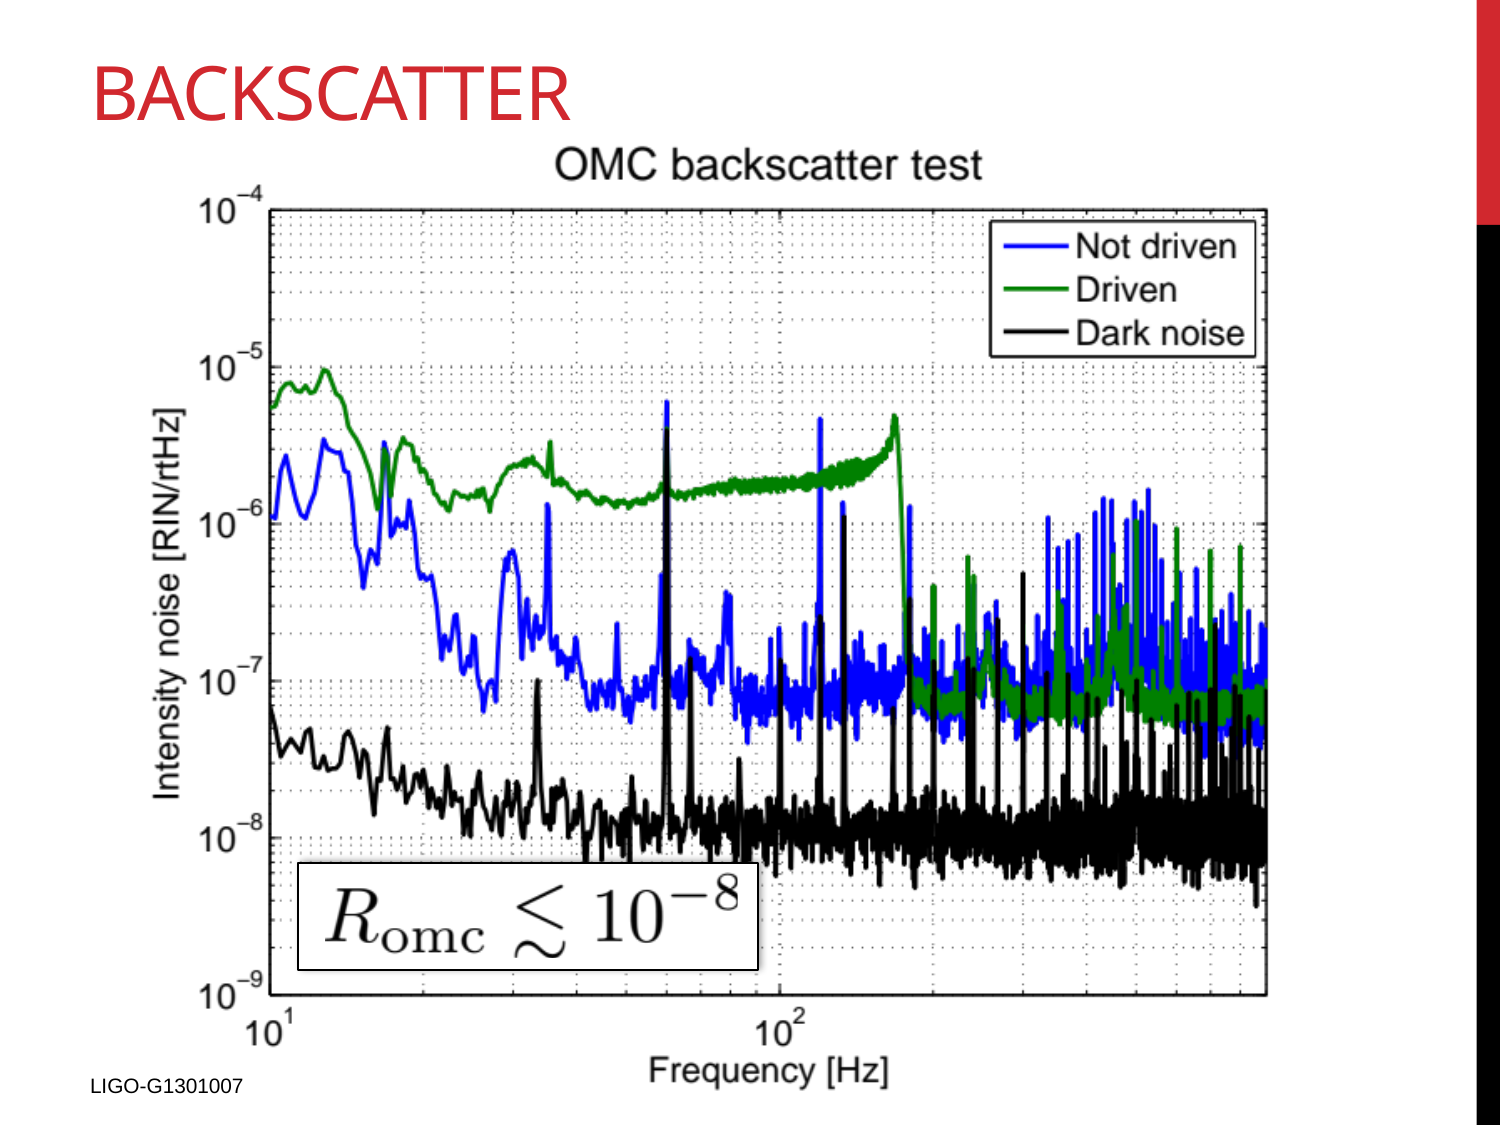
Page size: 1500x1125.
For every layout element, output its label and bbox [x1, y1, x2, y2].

text_box [297, 862, 759, 971]
picture [62, 0, 1424, 1125]
